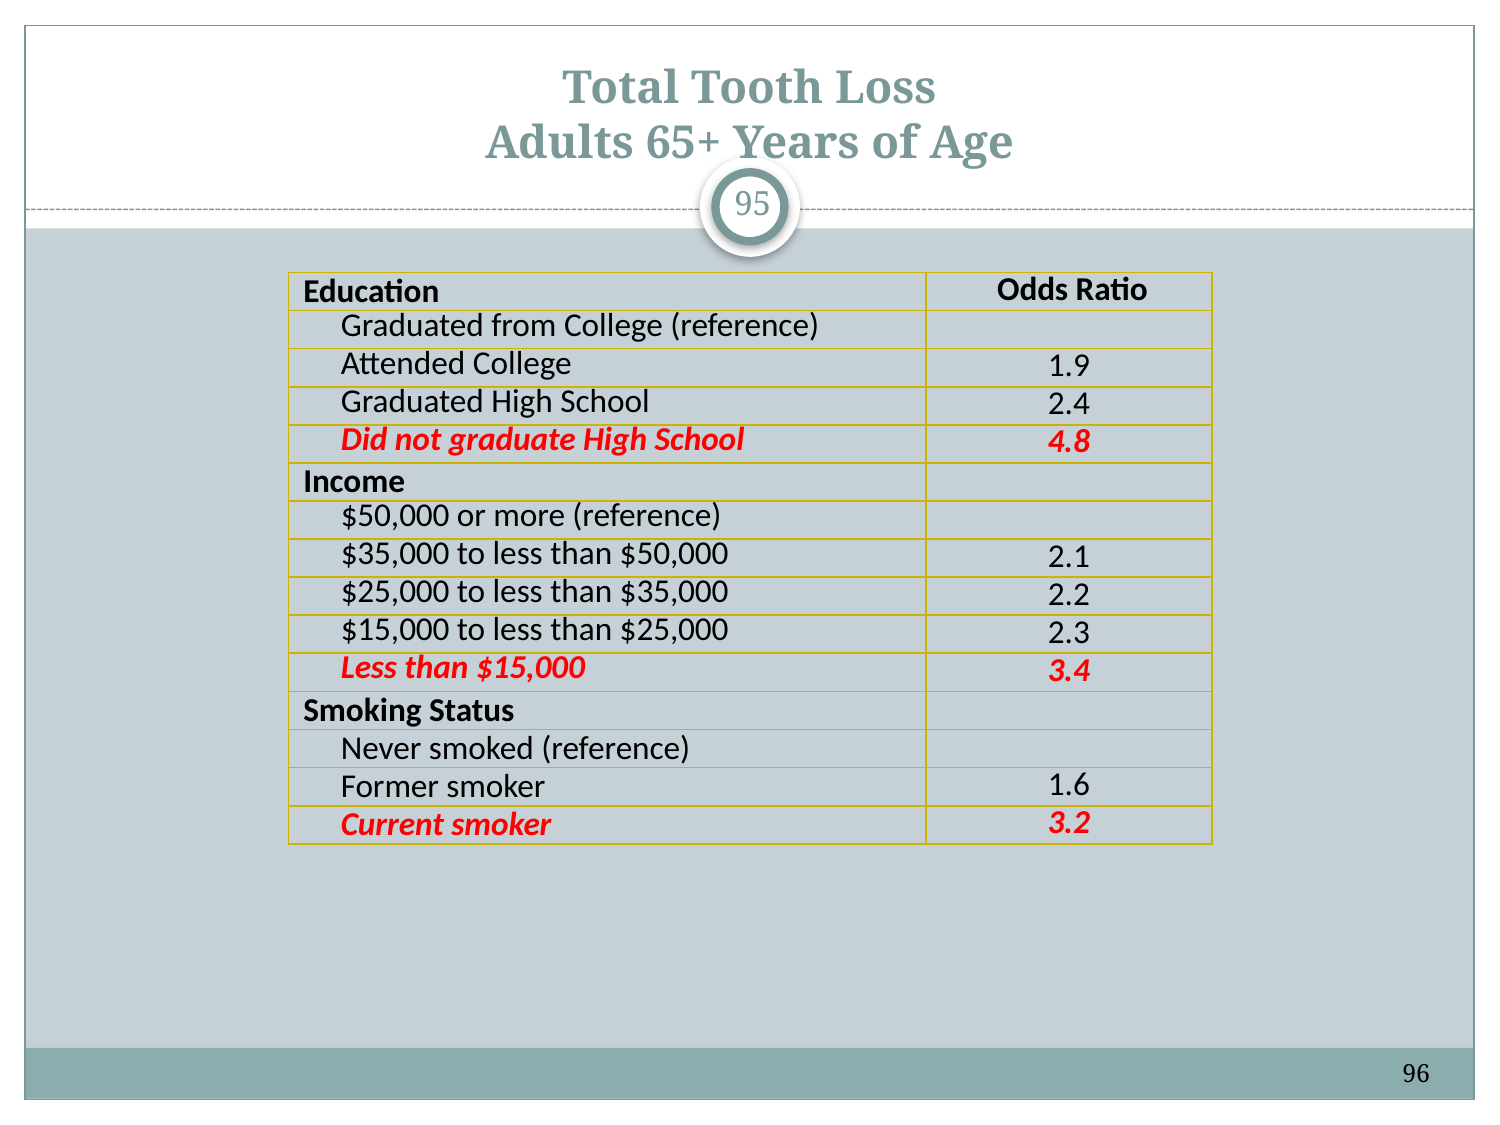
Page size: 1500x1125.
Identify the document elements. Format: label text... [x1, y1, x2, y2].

table_cell Former smoker [289, 768, 925, 805]
table_cell [927, 730, 1211, 767]
table_cell 3.4 [927, 654, 1211, 691]
table_cell Did not graduate High School [289, 426, 925, 462]
table_cell Less than $15,000 [289, 654, 925, 691]
table_cell 2.4 [927, 388, 1211, 424]
table_cell Attended College [289, 349, 925, 386]
table_cell $25,000 to less than $35,000 [289, 578, 925, 614]
table_cell [927, 502, 1211, 538]
table_cell [927, 464, 1211, 500]
table_cell 3.2 [927, 807, 1211, 843]
title Total Tooth Loss Adults 65+ Years of Age [49, 50, 1450, 175]
table_cell 2.3 [927, 616, 1211, 652]
table_cell Current smoker [289, 807, 925, 843]
table_header Education [289, 273, 925, 310]
table_cell $15,000 to less than $25,000 [289, 616, 925, 652]
table_header Odds Ratio [927, 273, 1211, 310]
table_cell $35,000 to less than $50,000 [289, 540, 925, 576]
table_cell Smoking Status [289, 692, 925, 729]
table_cell [927, 692, 1211, 729]
table_cell Graduated High School [289, 388, 925, 424]
table_cell 2.2 [927, 578, 1211, 614]
slide_number 95 [715, 168, 791, 241]
table_cell 1.9 [927, 349, 1211, 386]
table_cell $50,000 or more (reference) [289, 502, 925, 538]
table_cell Graduated from College (reference) [289, 311, 925, 348]
table_cell Never smoked (reference) [289, 730, 925, 767]
table_cell Income [289, 464, 925, 500]
footer 96 [1387, 1050, 1463, 1110]
table_cell 2.1 [927, 540, 1211, 576]
table_cell 4.8 [927, 426, 1211, 462]
table_cell [927, 311, 1211, 348]
table_cell 1.6 [927, 768, 1211, 805]
